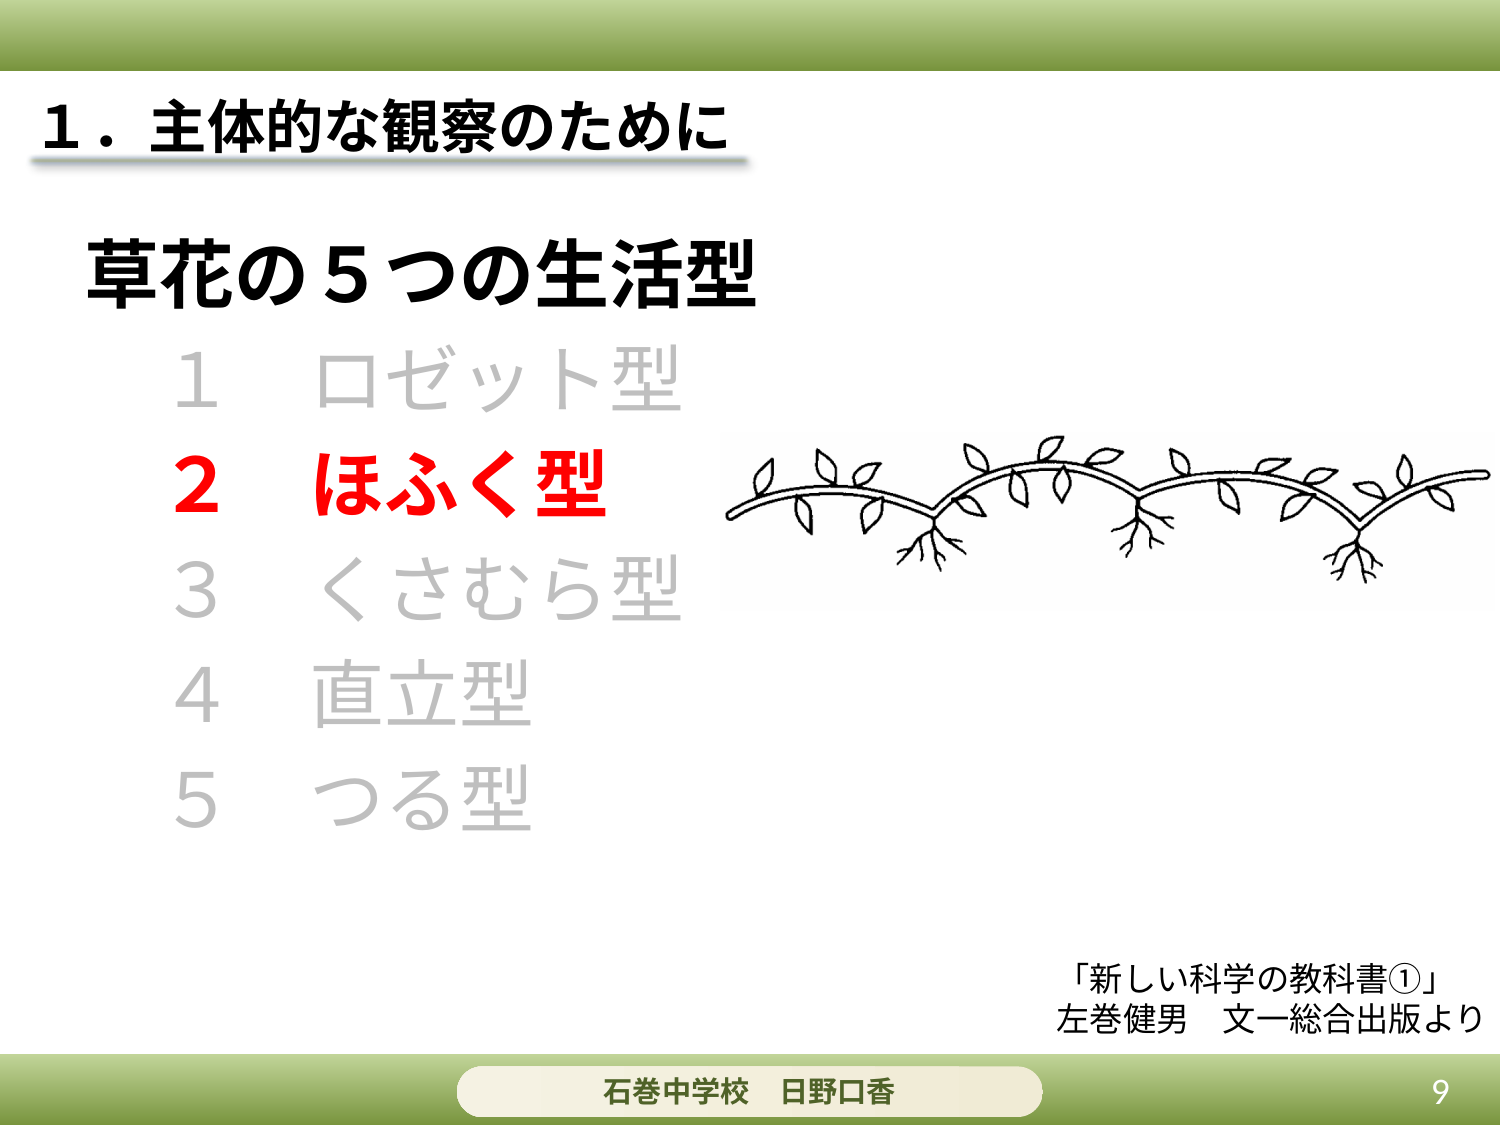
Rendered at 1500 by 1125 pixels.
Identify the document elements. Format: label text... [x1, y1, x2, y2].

slide_number 9 [1114, 1054, 1465, 1125]
text_box 「新しい科学の教科書①」 左巻健男 文一総合出版より [1041, 950, 1500, 1046]
text_box 草花の５つの生活型 １ ロゼット型 ２ ほふく型 ３ くさむら型 ４ 直立型 ５ つる型 [69, 219, 1465, 895]
text_box １．主体的な観察のために [17, 89, 1424, 208]
picture [720, 432, 1495, 612]
footer 石巻中学校 日野口香 [512, 1054, 988, 1125]
